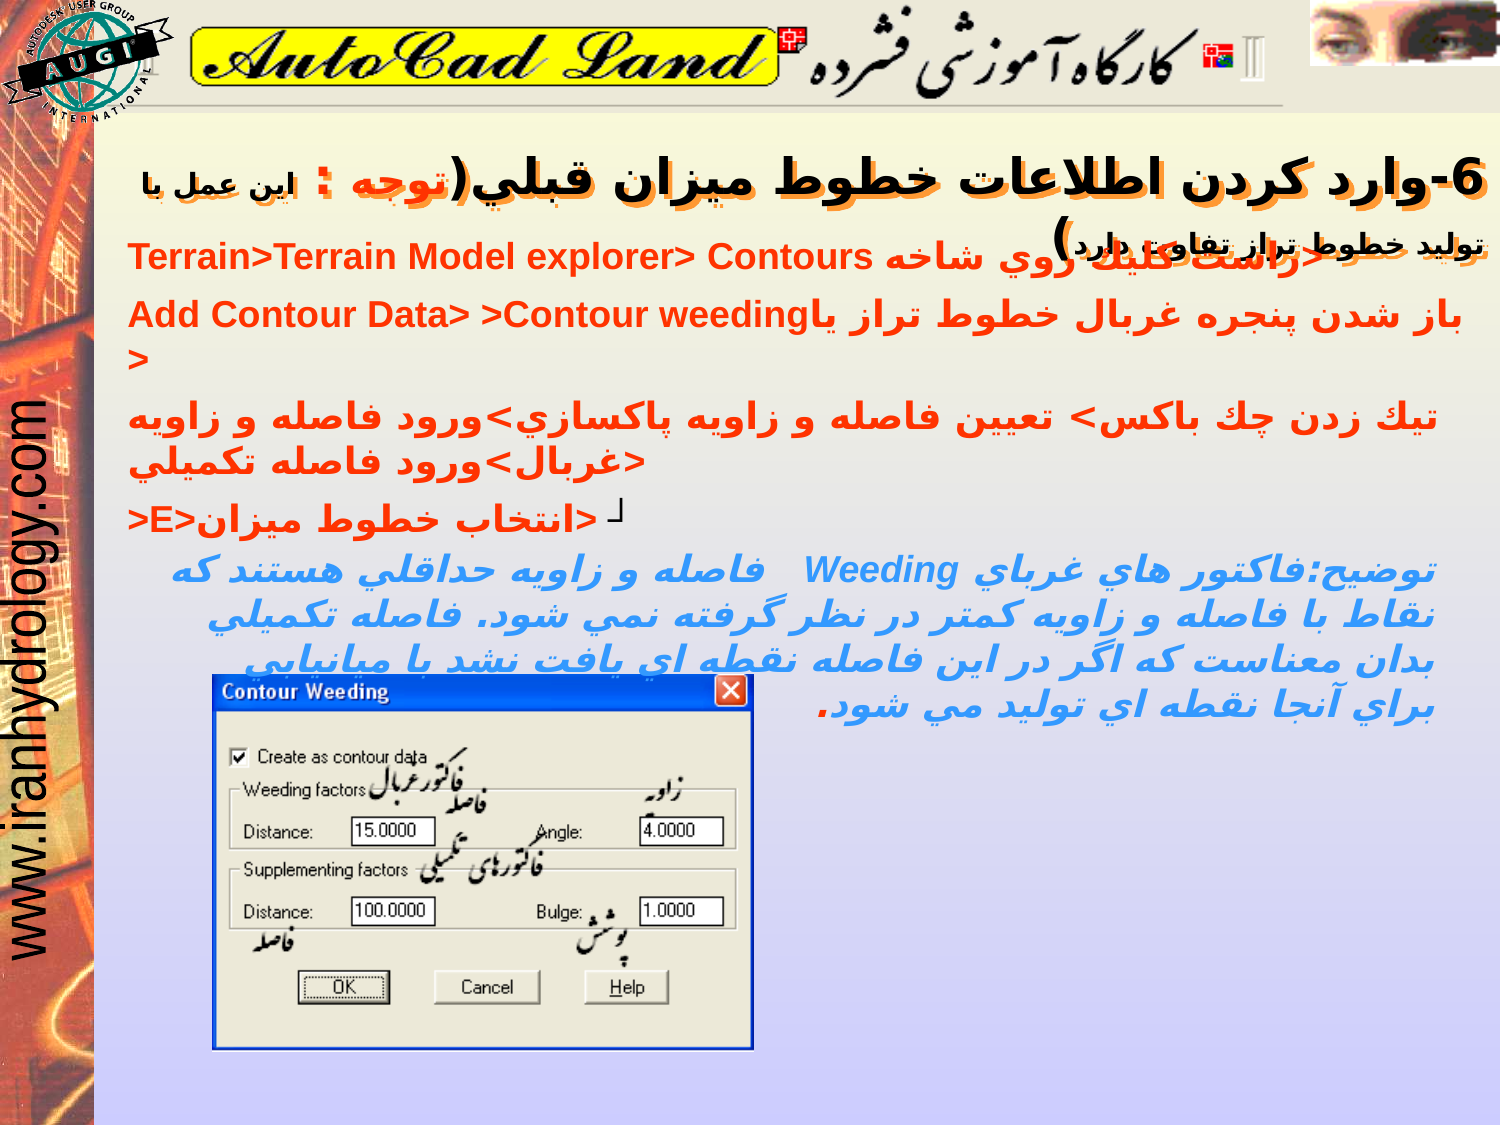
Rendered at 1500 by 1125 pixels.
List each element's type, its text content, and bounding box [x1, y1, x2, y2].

text_box Terrain>Terrain Model explorer> Contours راست كليك روي شاخه> Add Contour Data> >Contour weedingباز شدن پنجره غربال خطوط تراز يا > تيك زدن چك باكس> تعيين فاصله و زاويه پاكسازي>ورود فاصله و زاويه غربال>ورود فاصله تكميلي> >E>انتخاب خطوط ميزان> ┘ [112, 224, 1500, 548]
text_box توضيح:فاكتور هاي غرباي Weeding فاصله و زاويه حداقلي هستند كه نقاط با فاصله و زاويه كمتر در نظر گرفته نمي شود. فاصله تكميلي بدان معناست كه اگر در اين فاصله نقطه اي يافت نشد با ميانيابي براي آنجا نقطه اي توليد مي شود. [137, 537, 1450, 733]
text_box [212, 674, 754, 1052]
picture [0, 0, 1500, 123]
text_box www.parstraffic.com www.parstraffic.ir [0, 123, 94, 1125]
text_box 6-وارد كردن اطلاعات خطوط ميزان قبلي(توجه : اين عمل با توليد خطوط تراز تفاوت دارد) [112, 137, 1500, 224]
